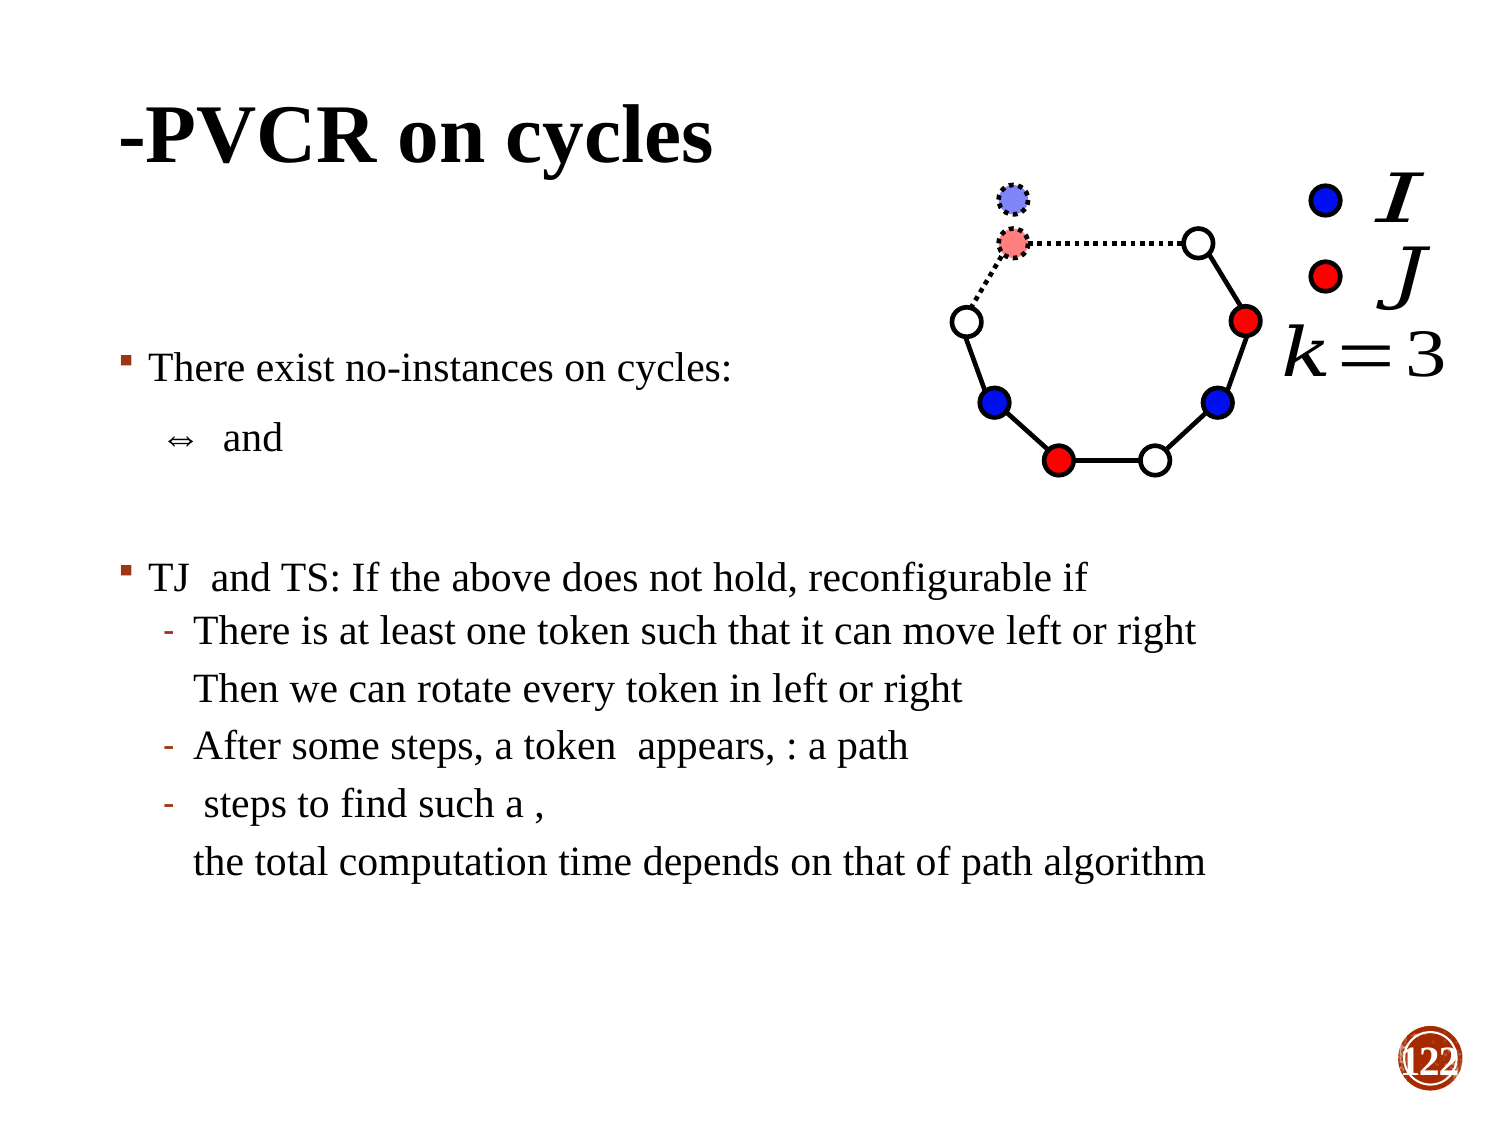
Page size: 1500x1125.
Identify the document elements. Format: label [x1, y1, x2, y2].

text_box [997, 183, 1030, 216]
text_box [1309, 184, 1342, 217]
text_box [950, 227, 1075, 477]
text_box [1309, 260, 1342, 293]
slide_number [1375, 1028, 1484, 1089]
text_box [1139, 227, 1262, 477]
